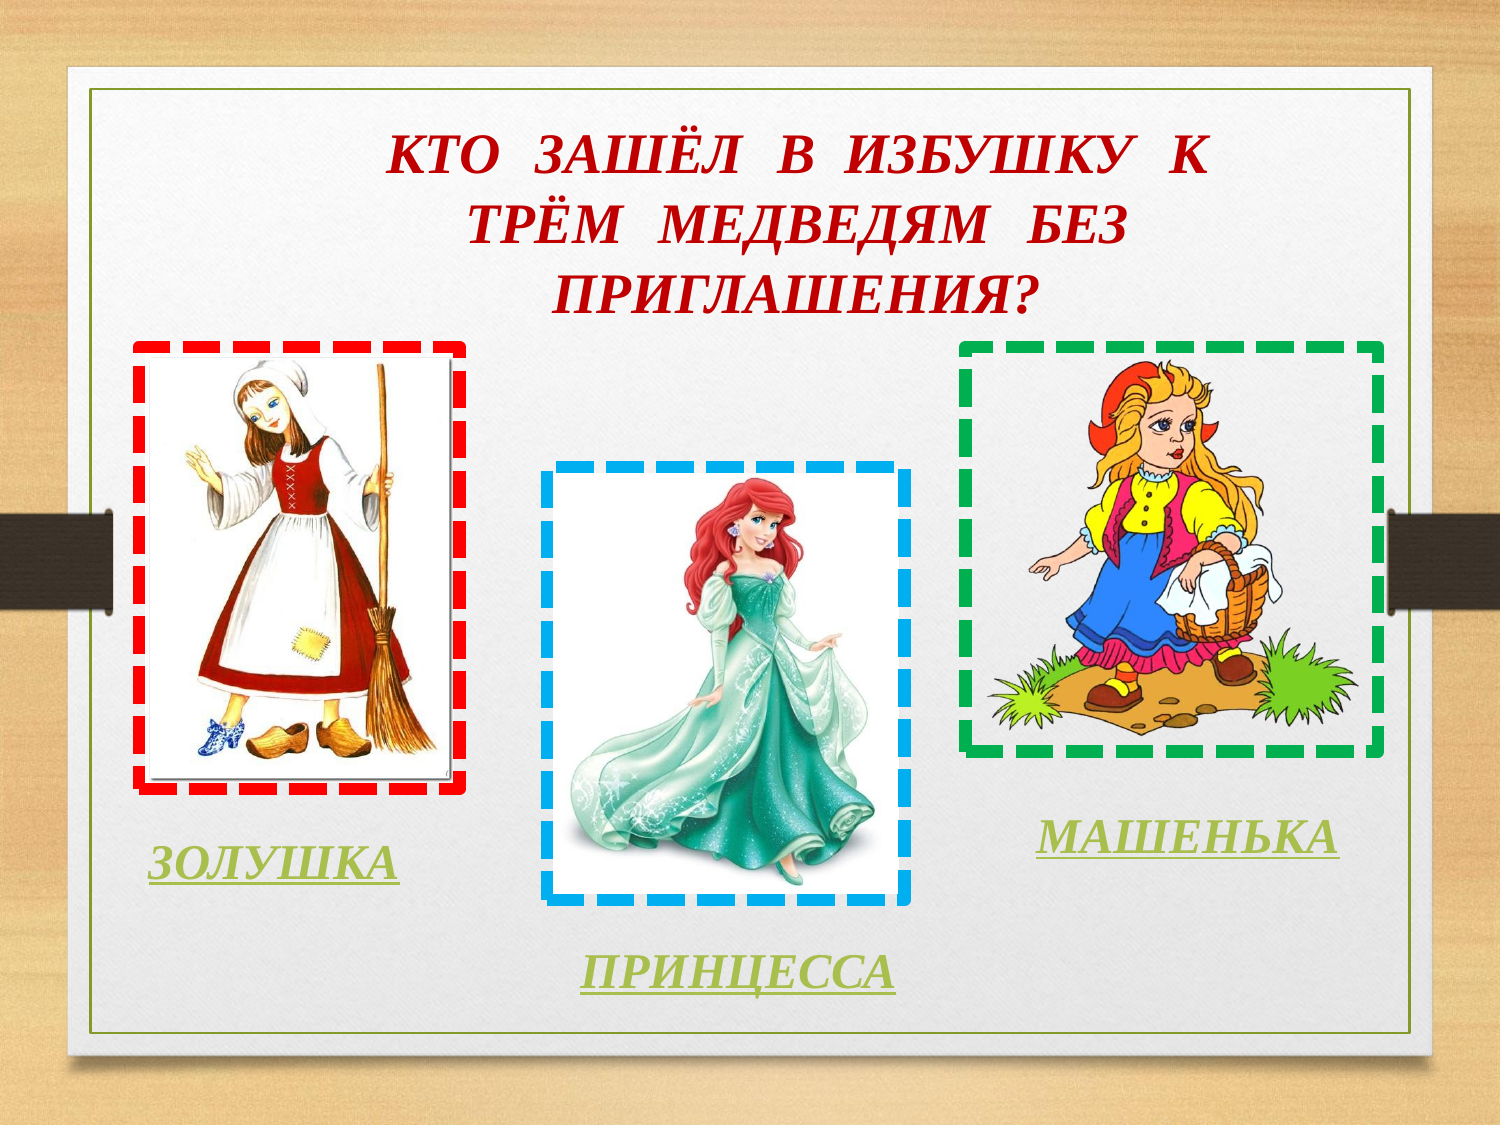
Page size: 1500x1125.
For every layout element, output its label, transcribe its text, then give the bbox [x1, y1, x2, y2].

title КТО ЗАШЁЛ В ИЗБУШКУ К ТРЁМ МЕДВЕДЯМ БЕЗ ПРИГЛАШЕНИЯ? [384, 114, 1209, 326]
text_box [132, 340, 1385, 907]
text_box ПРИНЦЕССА [578, 936, 901, 999]
picture [0, 0, 1500, 1125]
